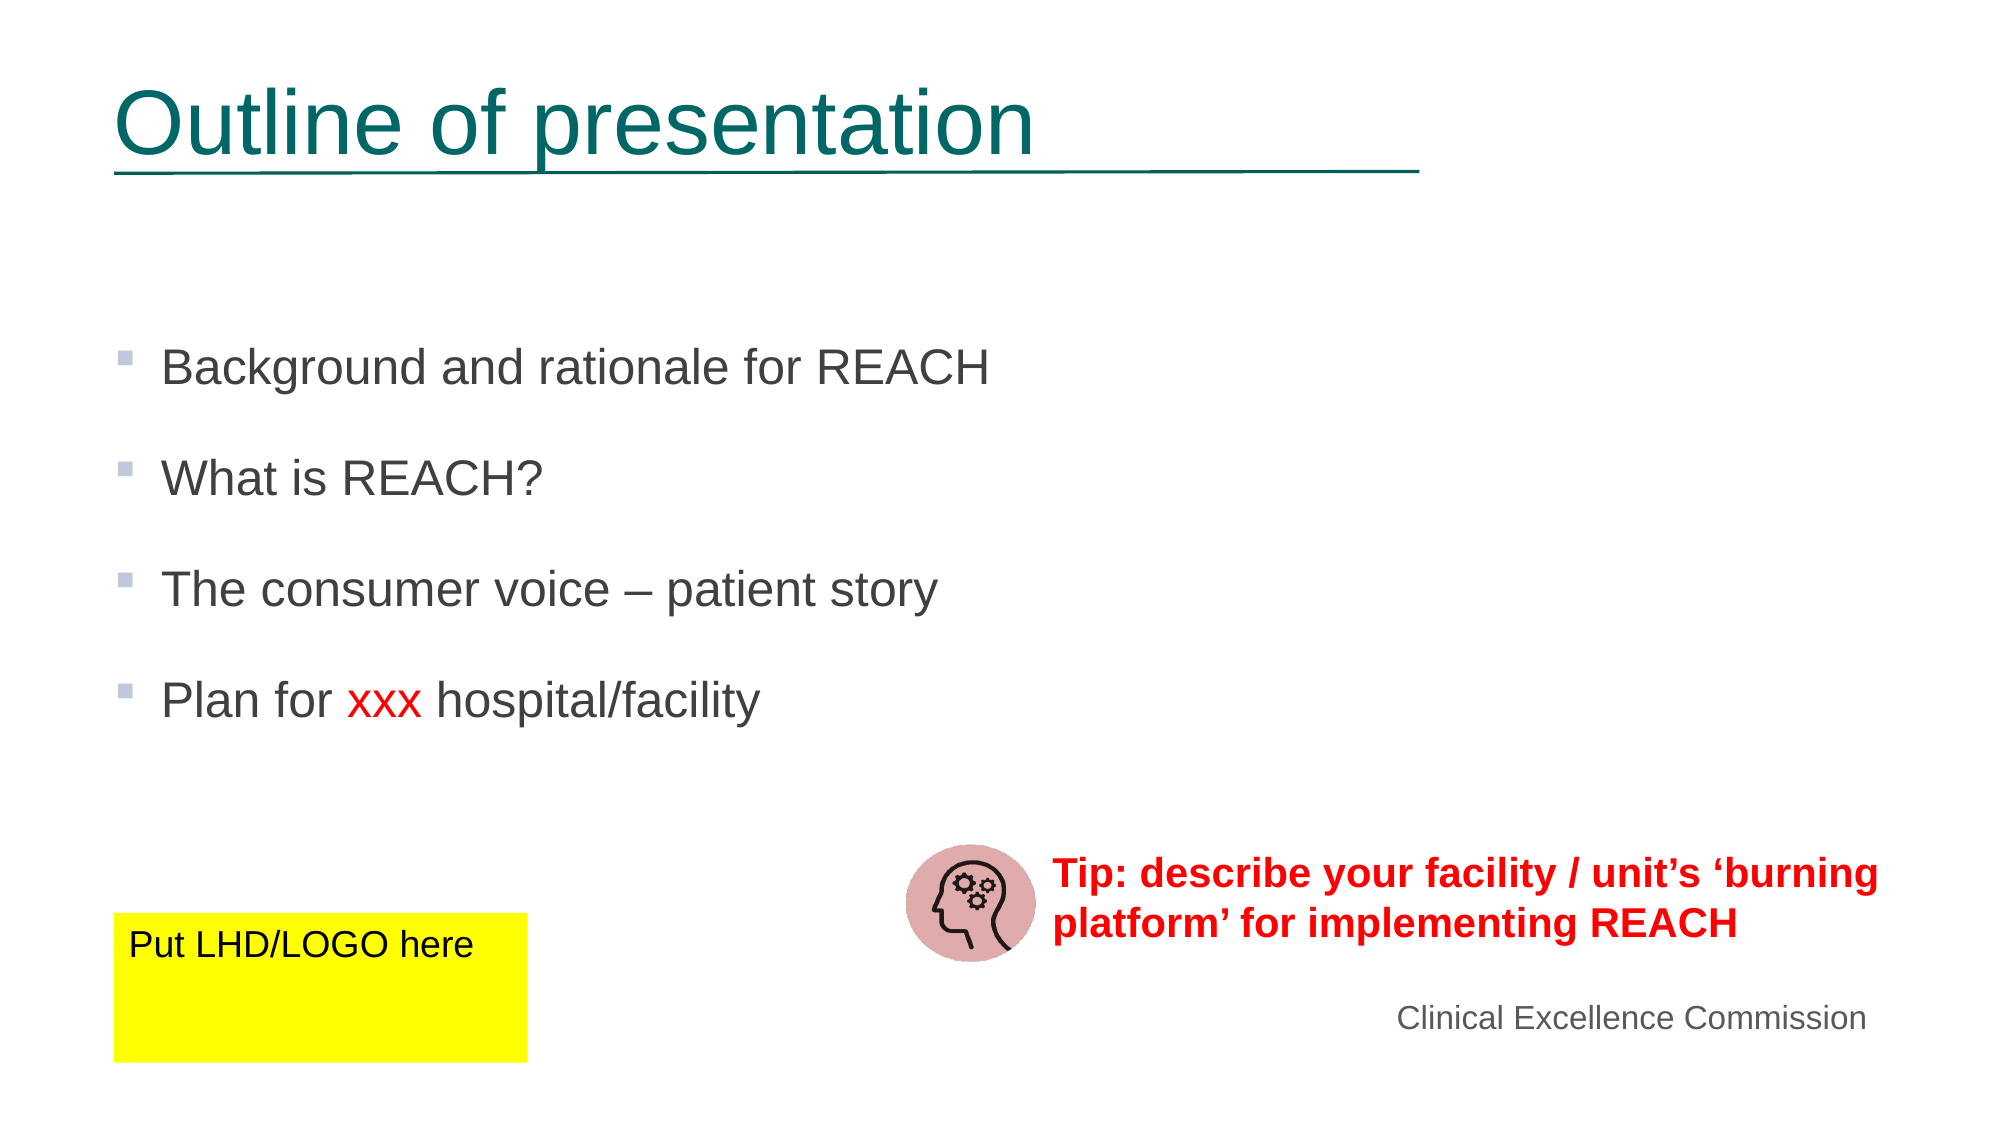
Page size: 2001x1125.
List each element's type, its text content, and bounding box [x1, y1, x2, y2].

text_box Tip: describe your facility / unit’s ‘burning platform’ for implementing REACH [1037, 838, 1931, 953]
text_box Put LHD/LOGO here [113, 912, 527, 1063]
list Background and rationale for REACH What is REACH? The consumer voice – patient story Plan for xxx hospital/facility [114, 304, 1886, 913]
picture [903, 842, 1038, 964]
title Outline of presentation [114, 75, 1886, 185]
text_box Clinical Excellence Commission [1381, 988, 1886, 1049]
